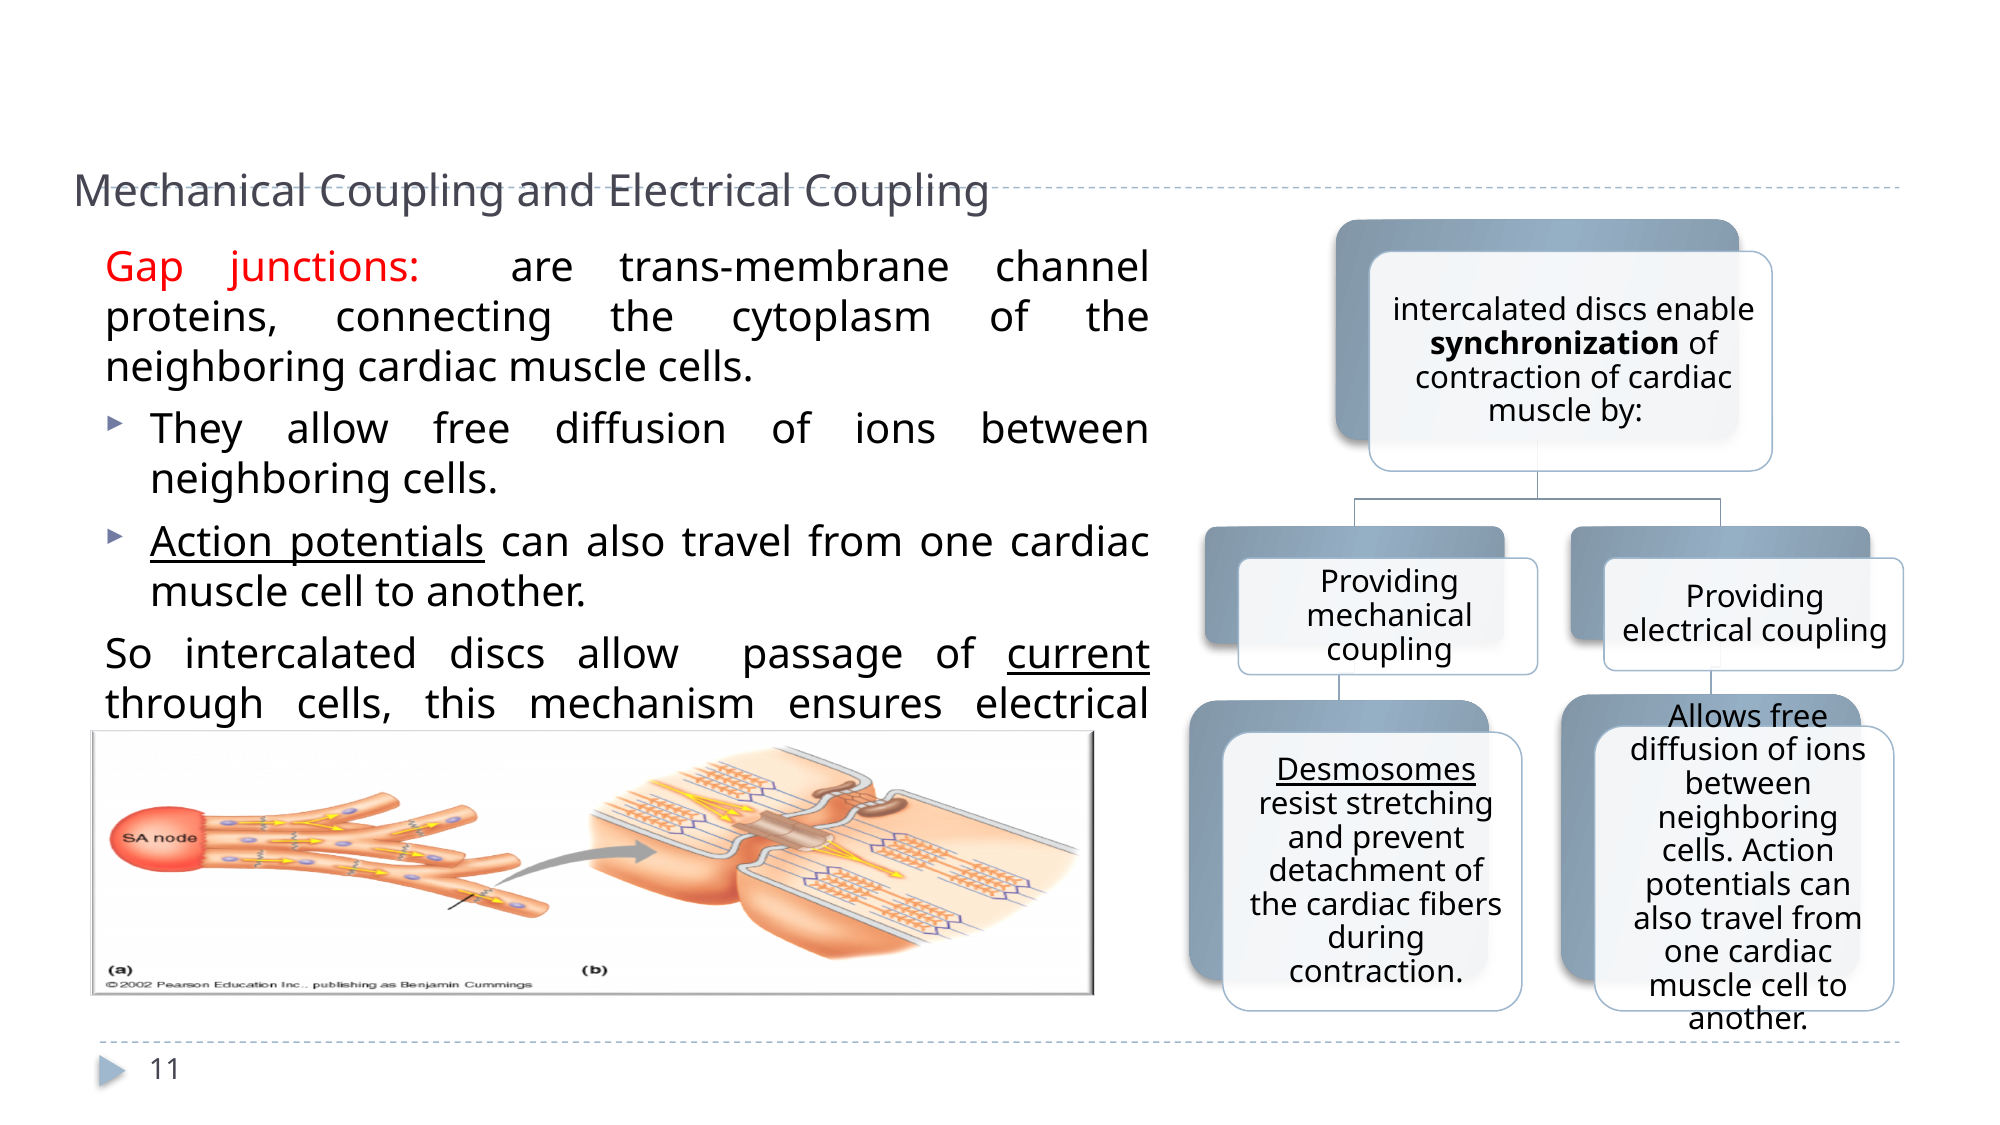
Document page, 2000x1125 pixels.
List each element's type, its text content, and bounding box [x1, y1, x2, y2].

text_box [904, 219, 2000, 1043]
picture [89, 730, 904, 996]
title Mechanical Coupling and Electrical Coupling [58, 155, 1858, 318]
slide_number 11 [133, 1042, 568, 1103]
text_box Gap junctions: are trans-membrane channel proteins, connecting the cytoplasm of the neighboring cardiac muscle cells. They allow free diffusion of ions between neighboring cells. Action potentials can also travel from one cardiac muscle cell to another. So intercalated discs allow passage of current through cells, this mechanism ensures electrical coupling of the cells. [90, 232, 898, 666]
